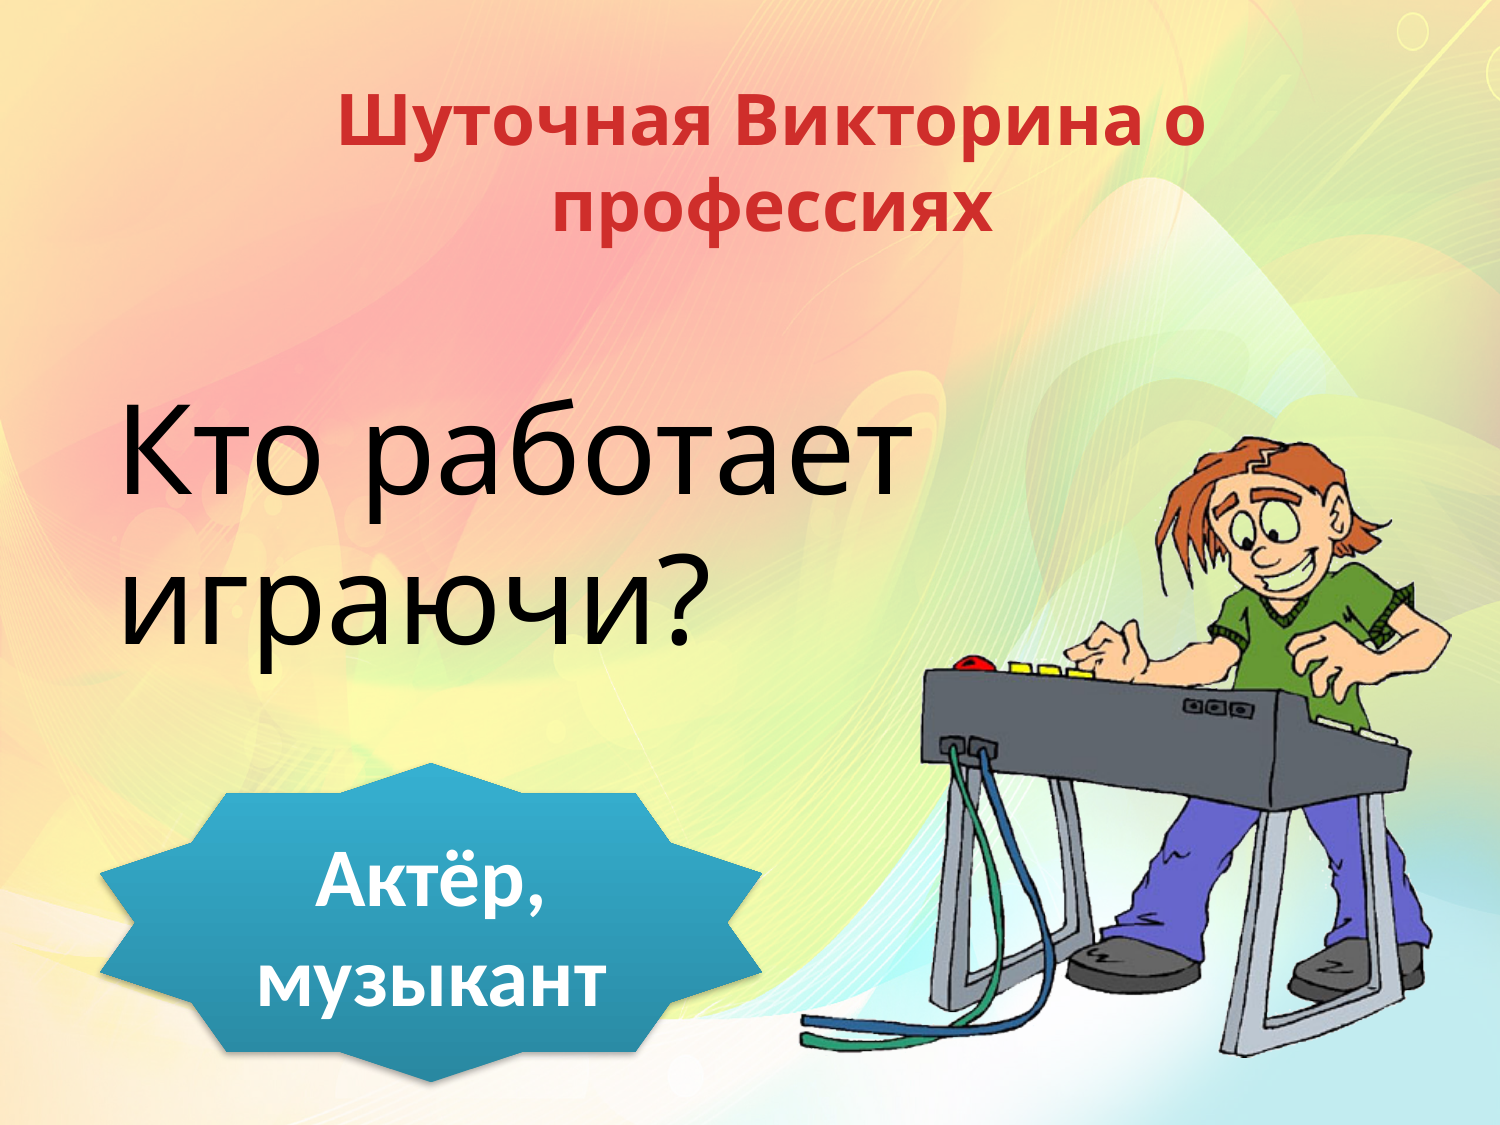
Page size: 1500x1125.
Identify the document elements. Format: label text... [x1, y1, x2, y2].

picture [796, 432, 1453, 1058]
text_box Актёр, музыкант [100, 763, 762, 1083]
list Кто работает играючи? [100, 361, 1412, 705]
title Шуточная Викторина о профессиях [96, 66, 1447, 254]
